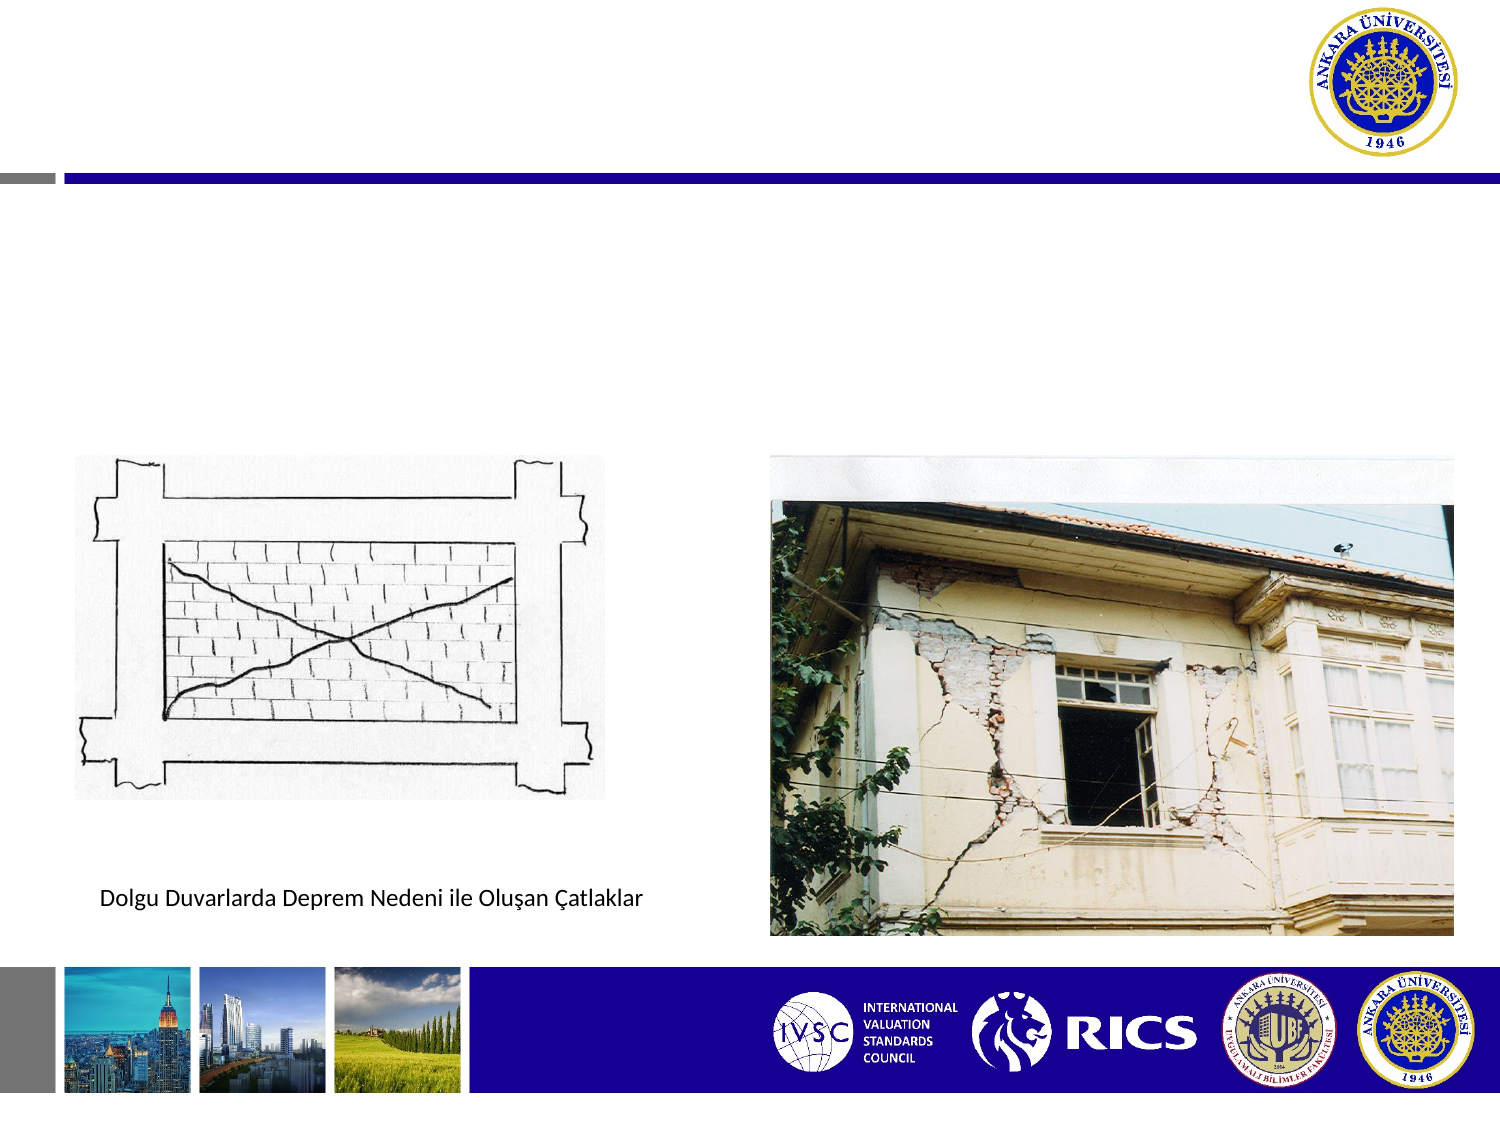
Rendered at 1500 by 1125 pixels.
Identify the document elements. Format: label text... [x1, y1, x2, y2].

text_box Dolgu Duvarlarda Deprem Nedeni ile Oluşan Çatlaklar [85, 873, 660, 919]
picture [0, 0, 1500, 1125]
